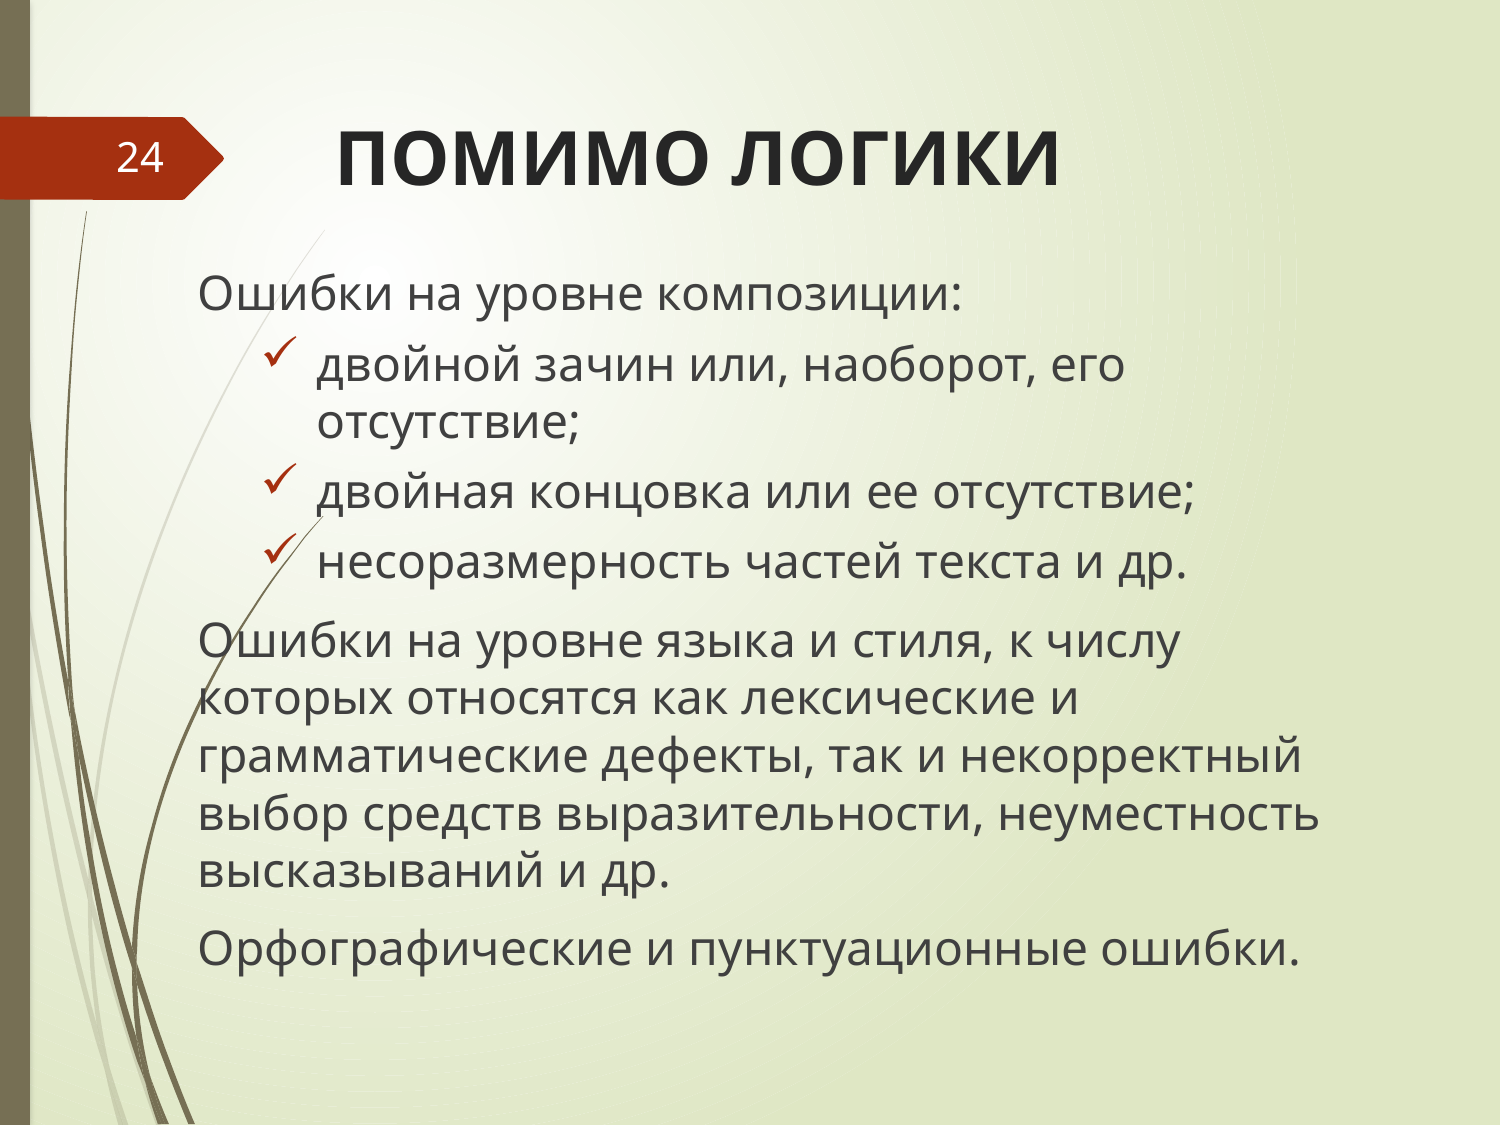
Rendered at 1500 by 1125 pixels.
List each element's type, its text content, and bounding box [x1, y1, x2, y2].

list Ошибки на уровне композиции: двойной зачин или, наоборот, его отсутствие; двойная концовка или ее отсутствие; несоразмерность частей текста и др. Ошибки на уровне языка и стиля, к числу которых относятся как лексические и грамматические дефекты, так и некорректный выбор средств выразительности, неуместность высказываний и др. Орфографические и пунктуационные ошибки. [183, 255, 1400, 1023]
title ПОМИМО ЛОГИКИ [319, 102, 1400, 220]
slide_number 24 [83, 129, 180, 190]
